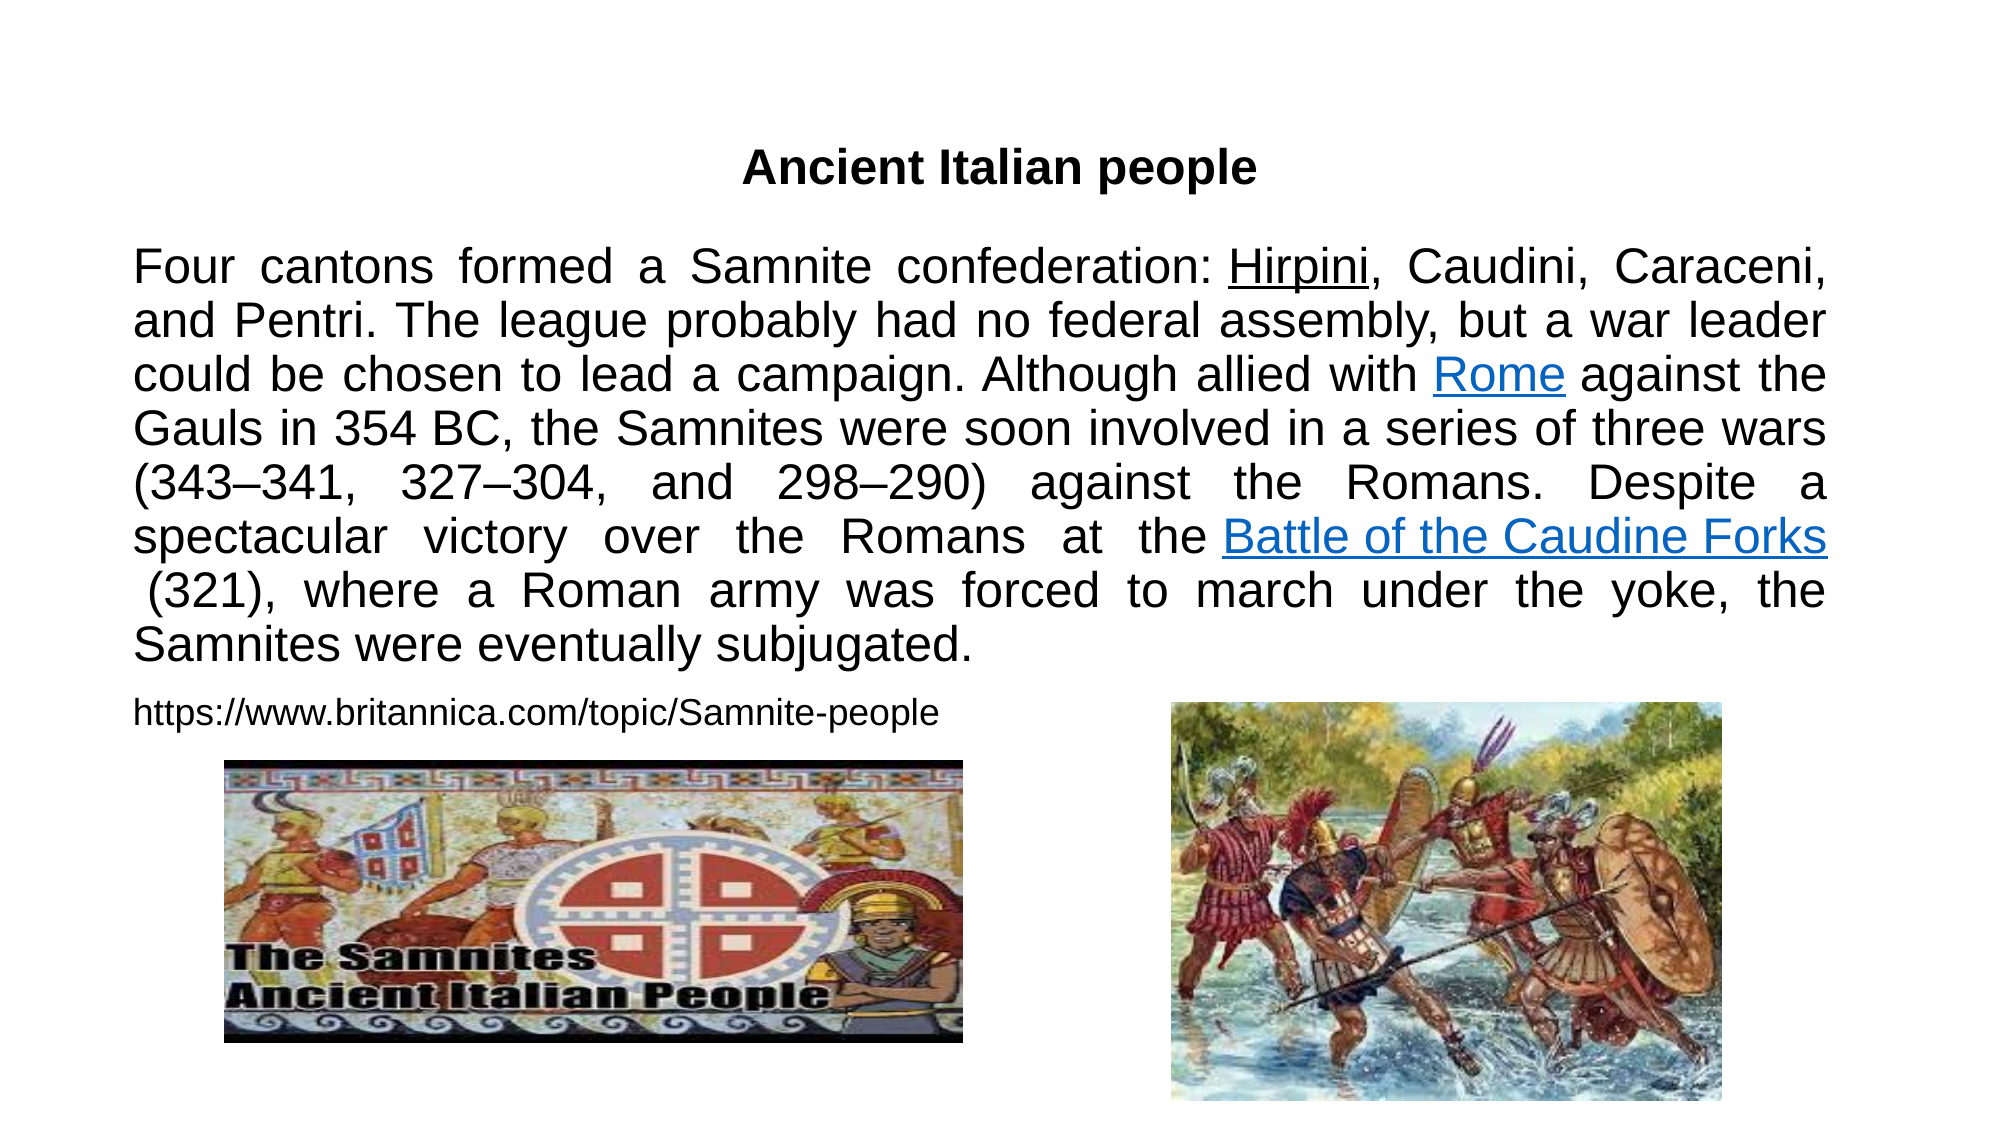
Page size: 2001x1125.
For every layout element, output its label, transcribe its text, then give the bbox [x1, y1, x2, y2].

list Four cantons formed a Samnite confederation: Hirpini, Caudini, Caraceni, and Pentri. The league probably had no federal assembly, but a war leader could be chosen to lead a campaign. Although allied with Rome against the Gauls in 354 BC, the Samnites were soon involved in a series of three wars (343–341, 327–304, and 298–290) against the Romans. Despite a spectacular victory over the Romans at the Battle of the Caudine Forks (321), where a Roman army was forced to march under the yoke, the Samnites were eventually subjugated. https://www.britannica.com/topic/Samnite-people [117, 232, 1843, 947]
title Ancient Italian people [137, 59, 1863, 278]
picture [224, 760, 963, 1043]
picture [1171, 702, 1722, 1101]
